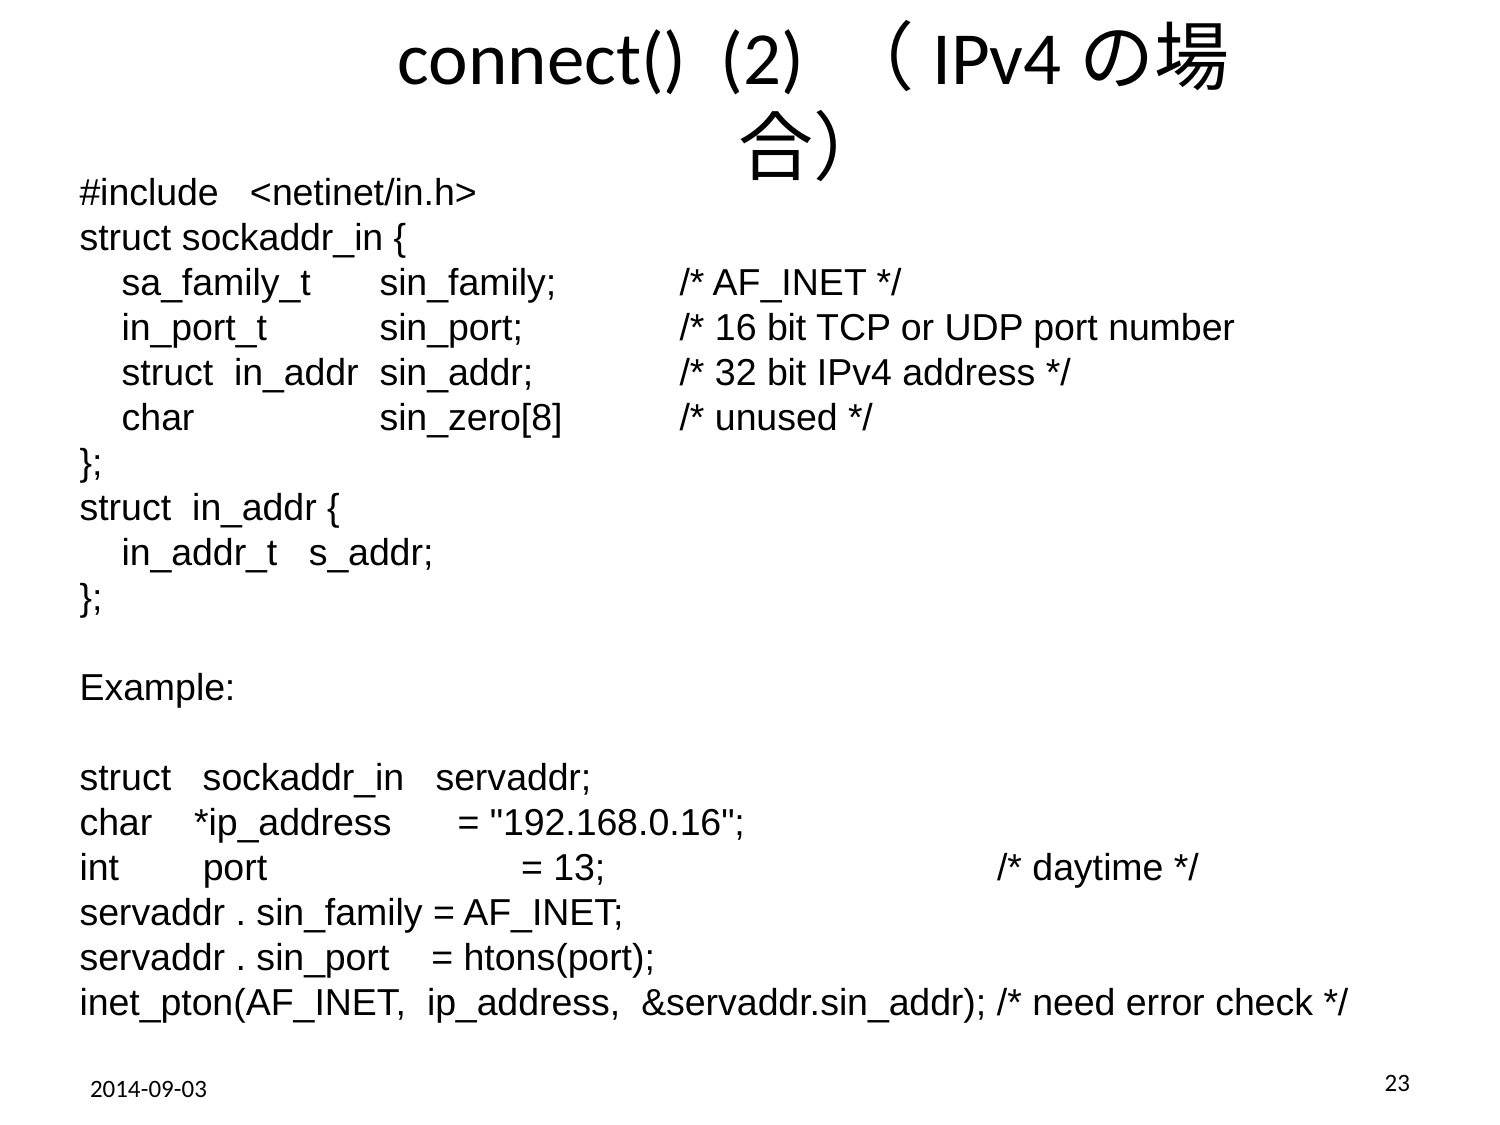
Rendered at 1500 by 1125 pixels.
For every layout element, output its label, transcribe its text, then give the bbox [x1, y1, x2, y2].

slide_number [74, 1064, 426, 1112]
text_box #include <netinet/in.h> struct sockaddr_in { sa_family_t sin_family; /* AF_INET */ in_port_t sin_port; /* 16 bit TCP or UDP port number struct in_addr sin_addr; /* 32 bit IPv4 address */ char sin_zero[8] /* unused */ }; struct in_addr { in_addr_t s_addr; }; Example: struct sockaddr_in servaddr; char *ip_address = "192.168.0.16"; int port = 13; /* daytime */ servaddr . sin_family = AF_INET; servaddr . sin_port = htons(port); inet_pton(AF_INET, ip_address, &servaddr.sin_addr); /* need error check */ [64, 160, 1471, 1031]
slide_number 23 [1074, 1058, 1426, 1105]
title connect() (2) （IPv4の場合） [312, 30, 1315, 160]
